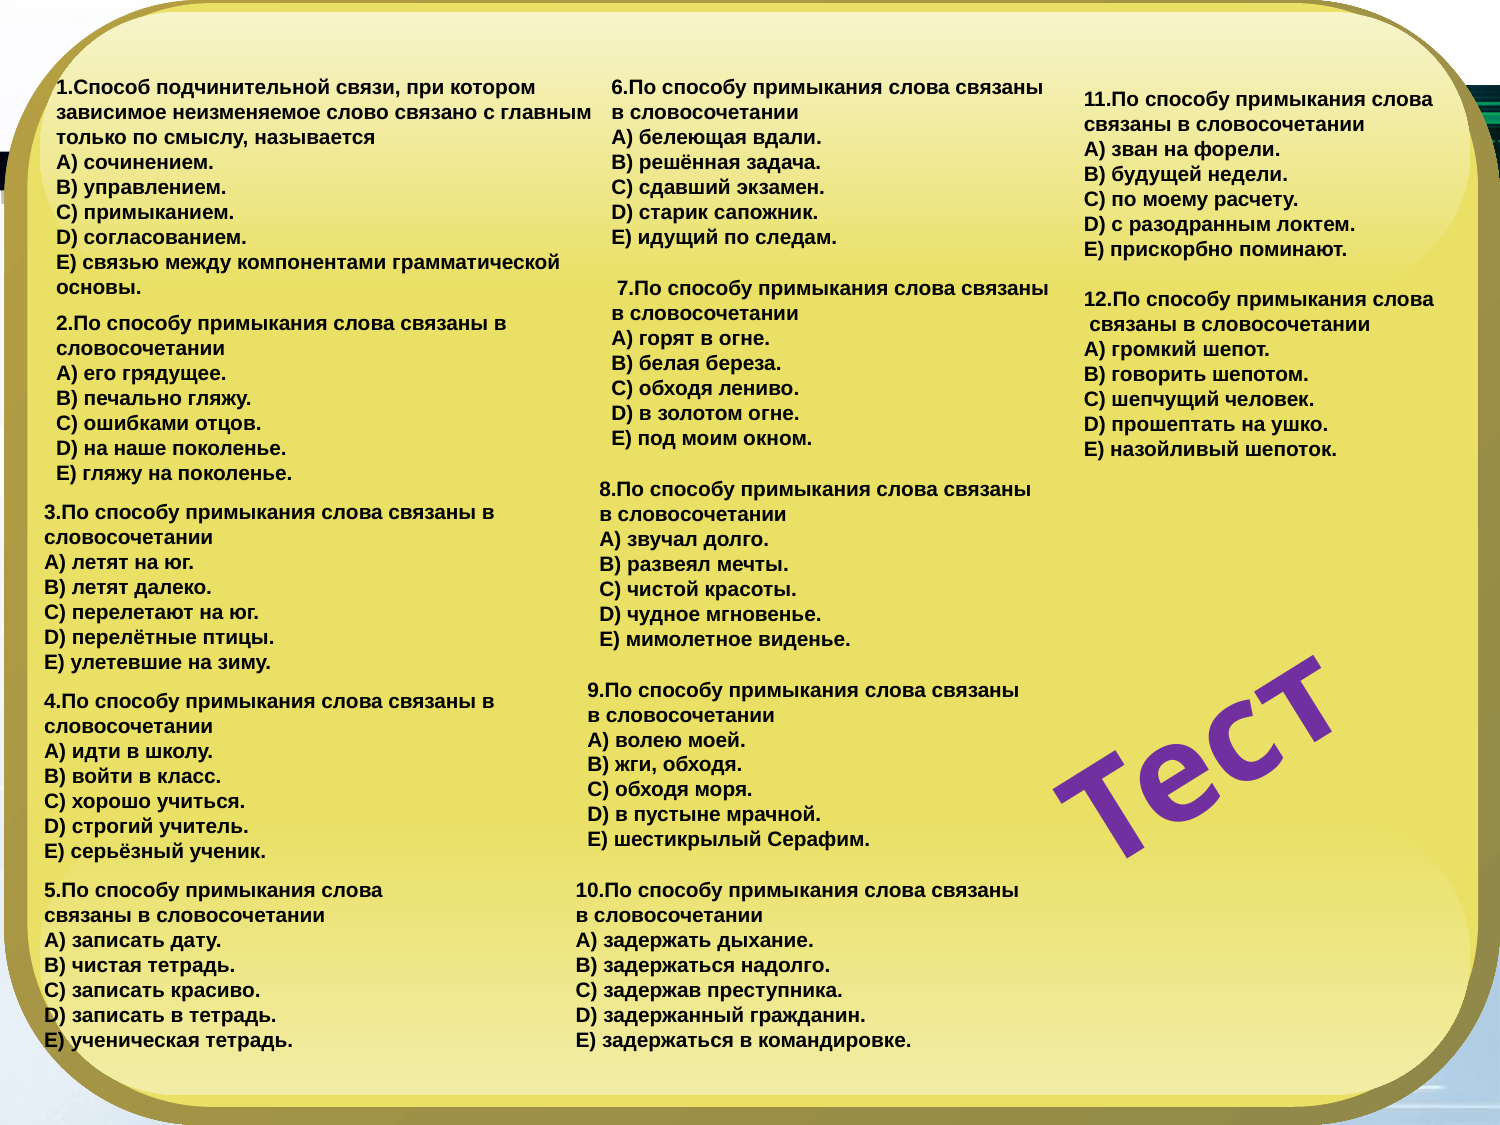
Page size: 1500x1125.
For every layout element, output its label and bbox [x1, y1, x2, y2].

text_box [4, 0, 1500, 1125]
picture [0, 0, 4, 1125]
